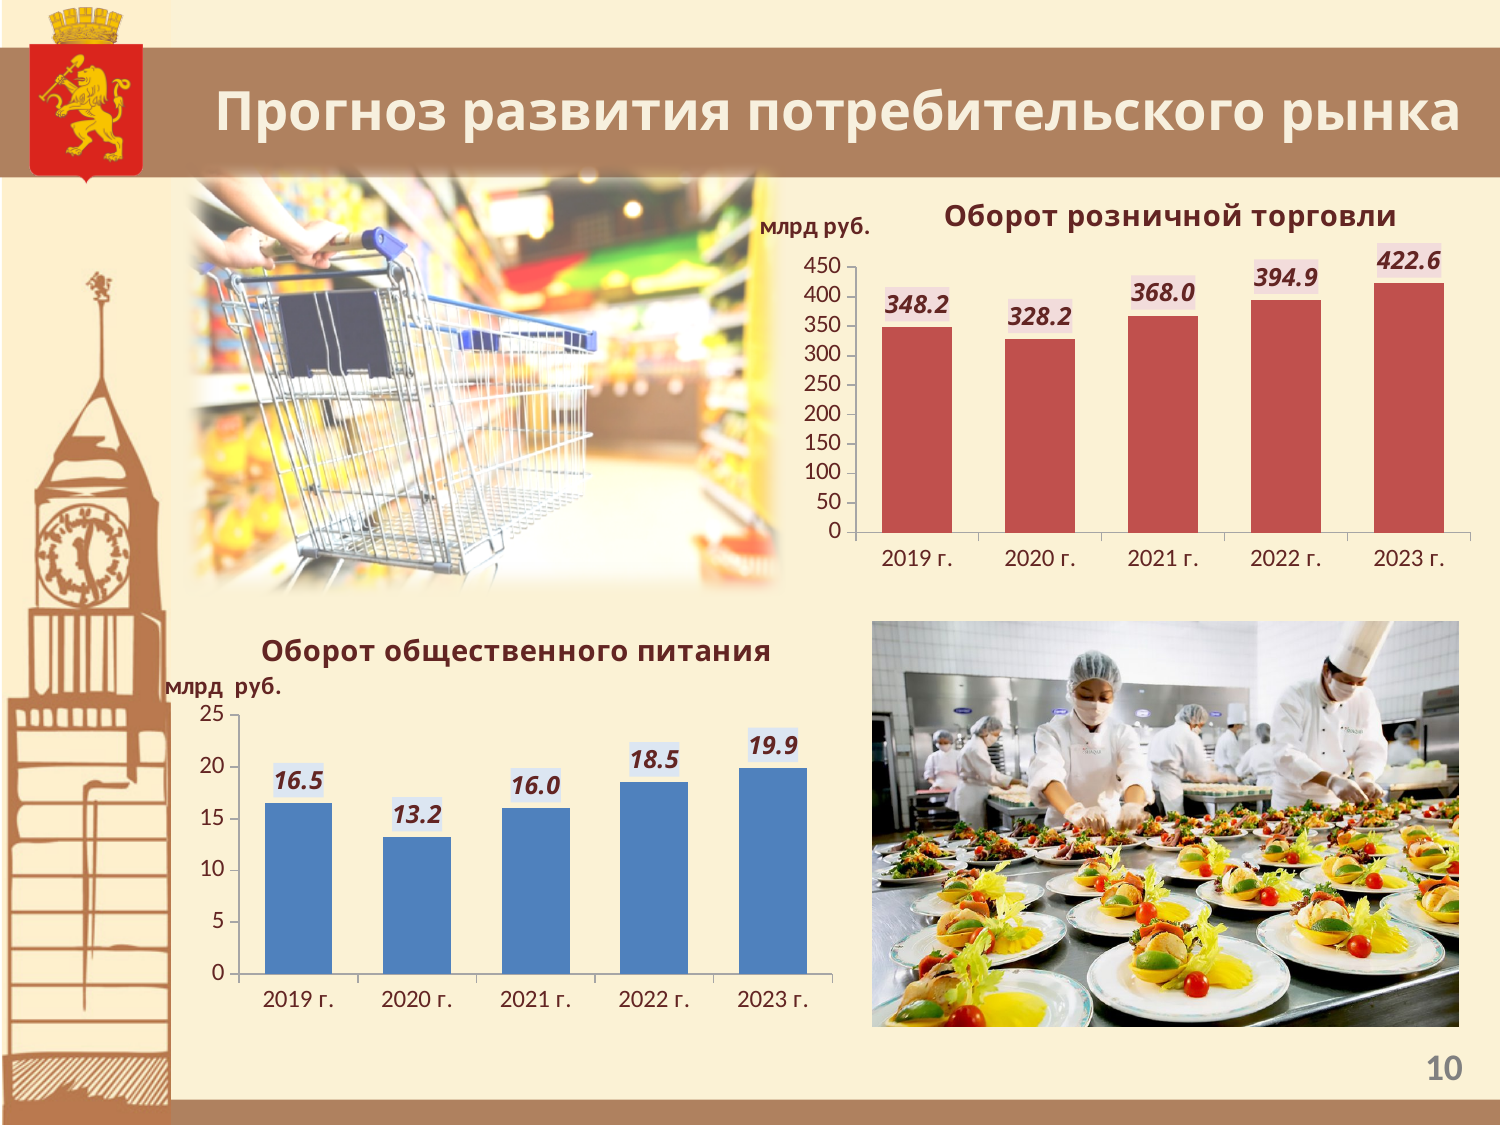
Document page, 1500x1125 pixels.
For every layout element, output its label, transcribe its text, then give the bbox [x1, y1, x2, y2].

title Прогноз развития потребительского рынка [163, 20, 1500, 197]
picture [1, 0, 1500, 1125]
chart [737, 178, 1500, 597]
chart [159, 621, 857, 1046]
slide_number 10 [1128, 1035, 1478, 1095]
